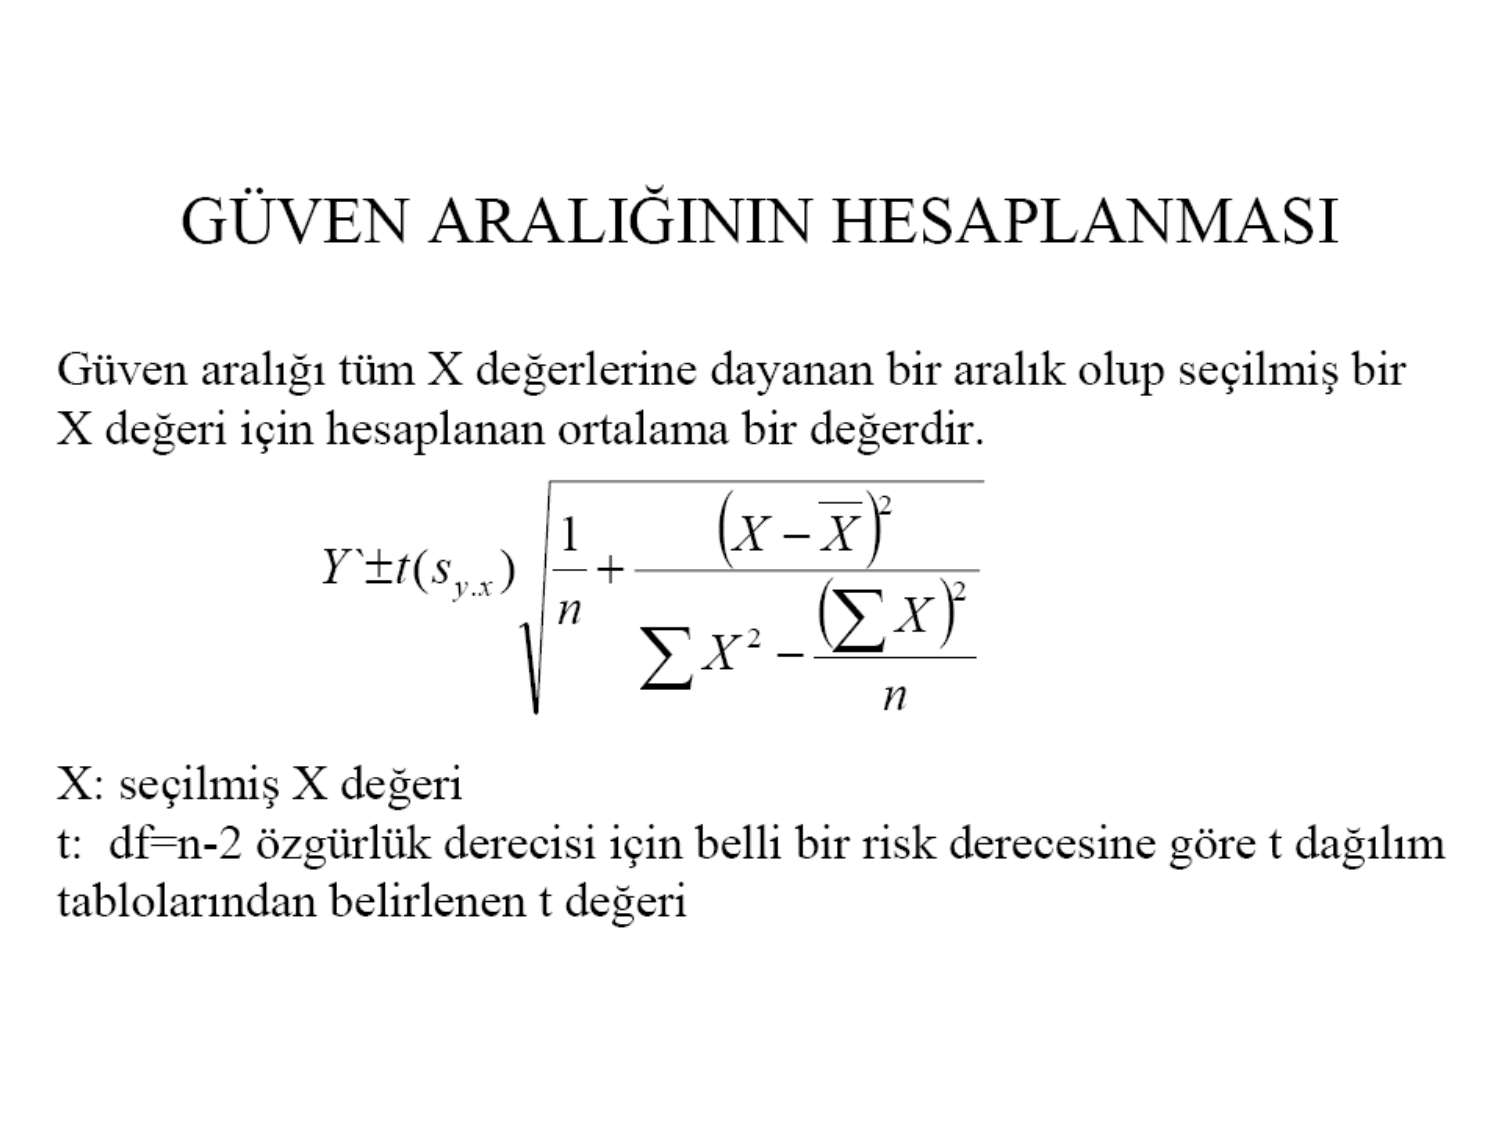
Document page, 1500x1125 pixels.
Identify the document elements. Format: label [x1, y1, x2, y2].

picture [35, 152, 1465, 973]
